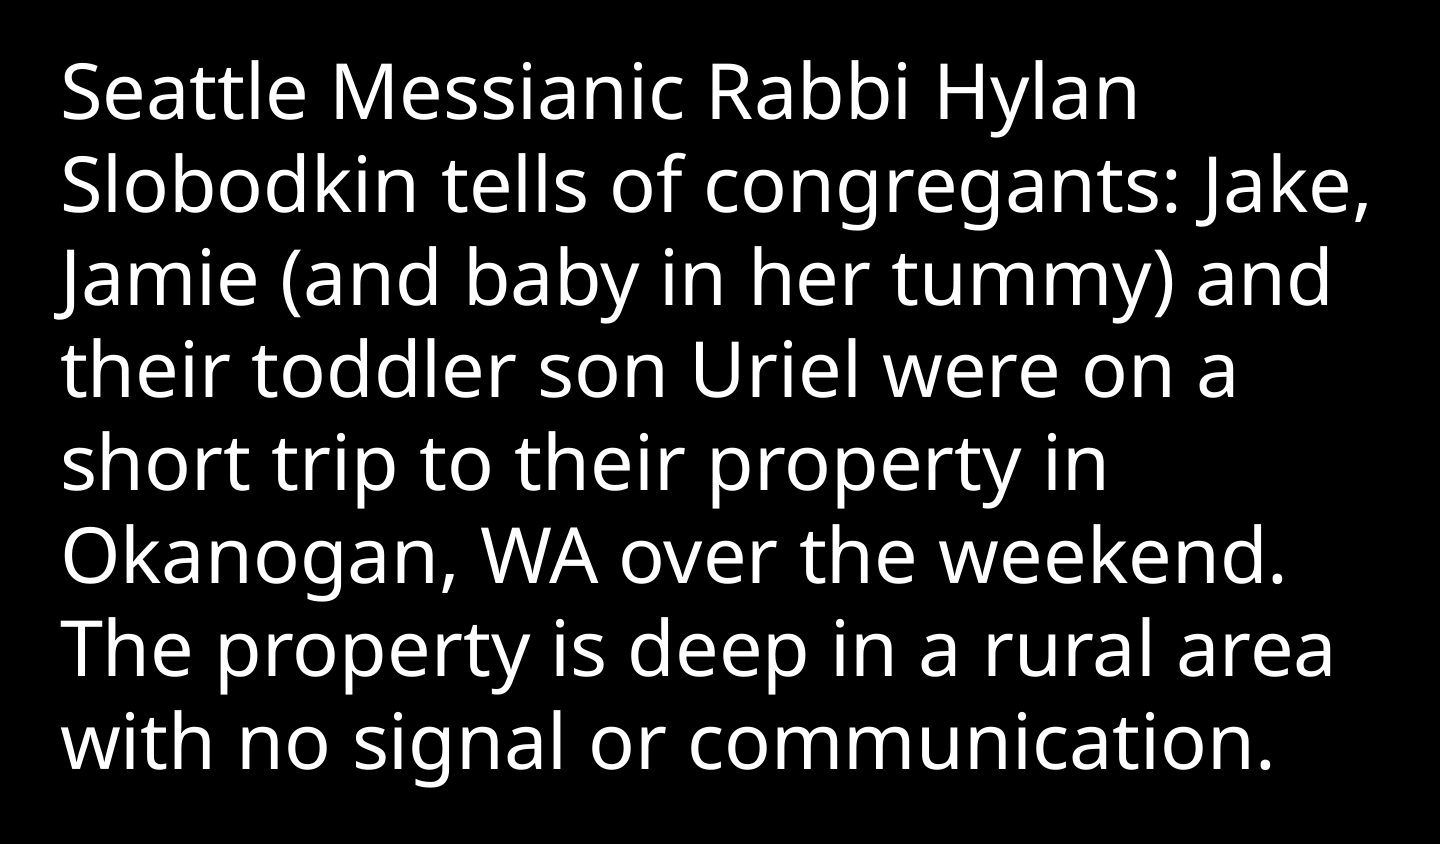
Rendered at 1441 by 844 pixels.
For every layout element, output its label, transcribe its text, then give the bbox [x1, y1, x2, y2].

list Seattle Messianic Rabbi Hylan Slobodkin tells of congregants: Jake, Jamie (and baby in her tummy) and their toddler son Uriel were on a short trip to their property in Okanogan, WA over the weekend. The property is deep in a rural area with no signal or communication. [45, 34, 1396, 844]
